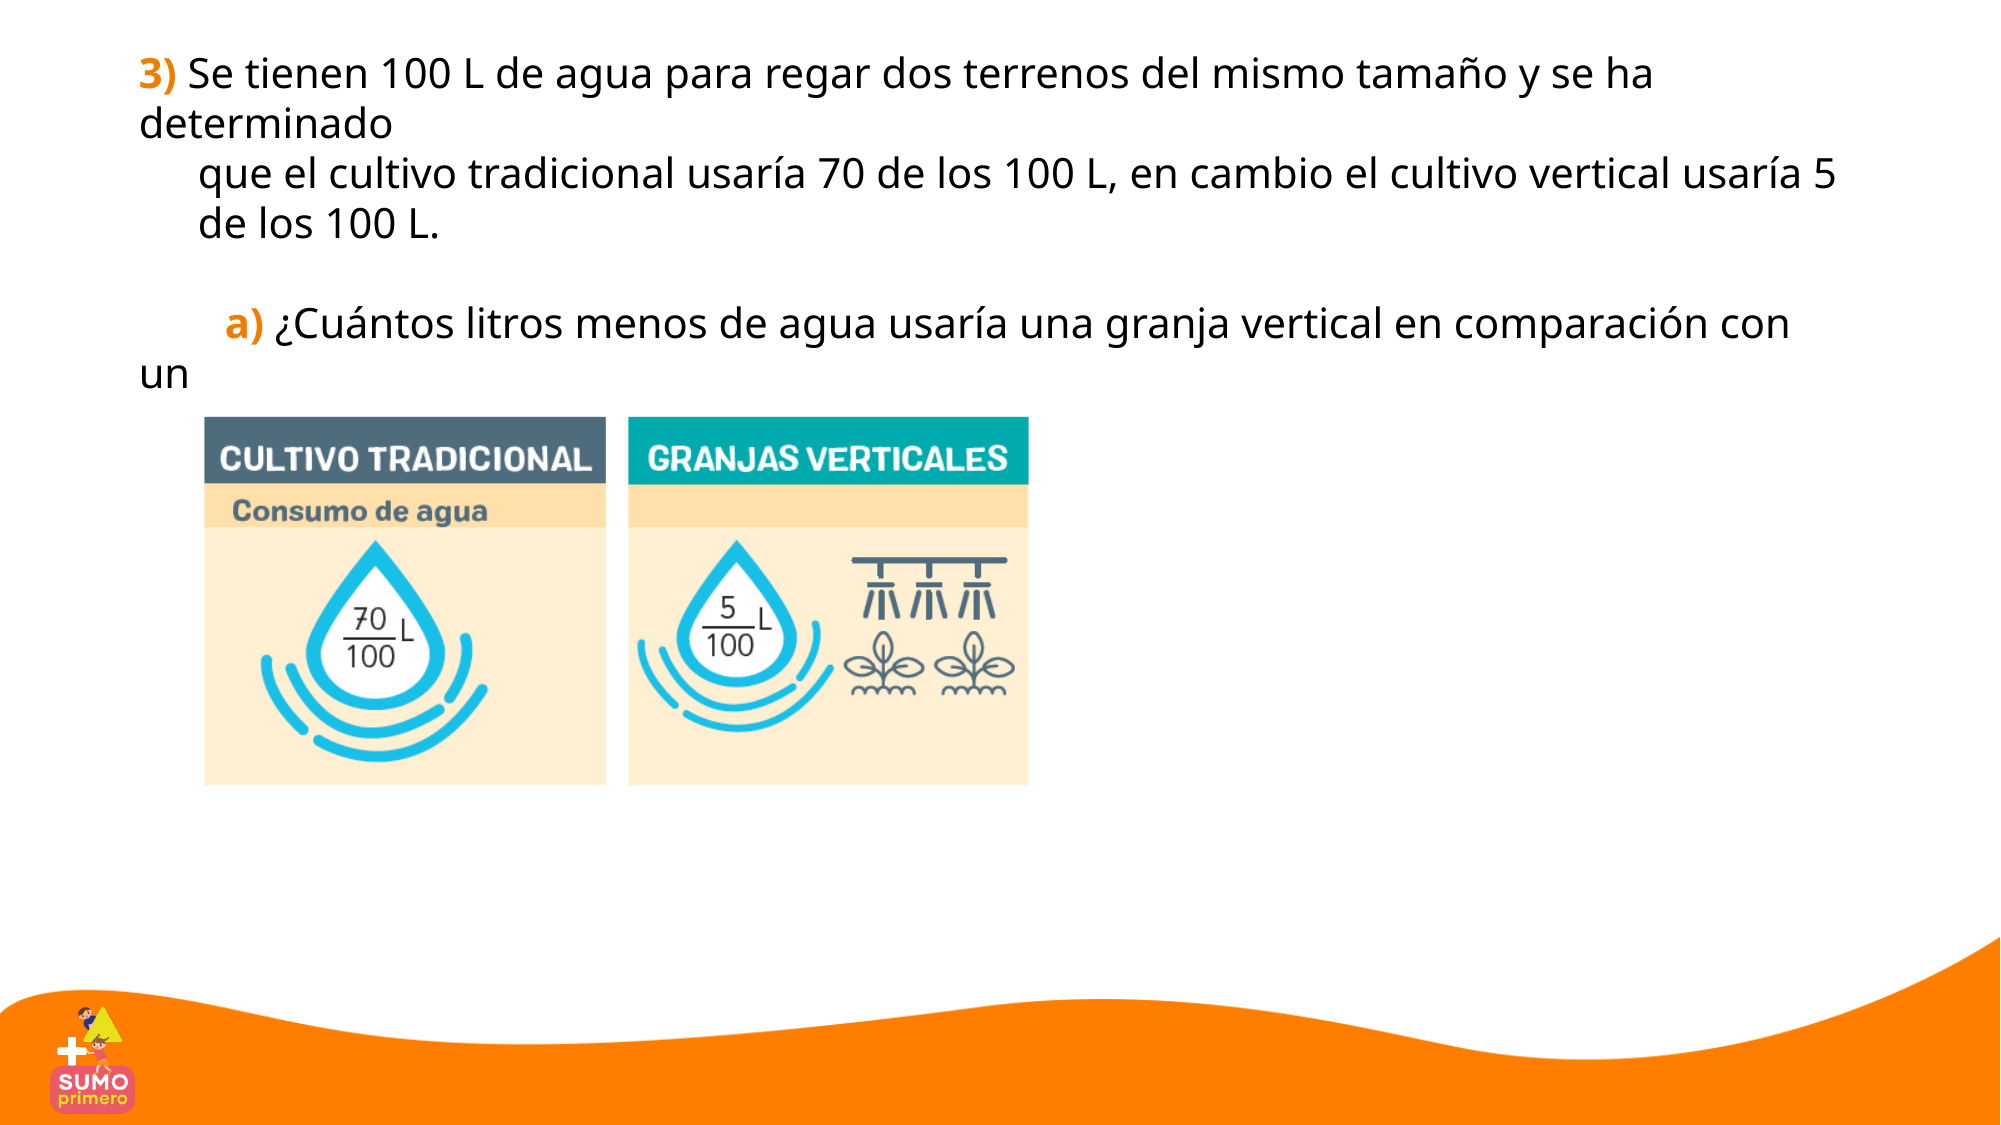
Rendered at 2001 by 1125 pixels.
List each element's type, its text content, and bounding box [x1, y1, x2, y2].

picture [0, 69, 2000, 1125]
text_box 3) Se tienen 100 L de agua para regar dos terrenos del mismo tamaño y se ha determinado que el cultivo tradicional usaría 70 de los 100 L, en cambio el cultivo vertical usaría 5 de los 100 L. a) ¿Cuántos litros menos de agua usaría una granja vertical en comparación con un cultivo tradicional? [123, 38, 1865, 454]
